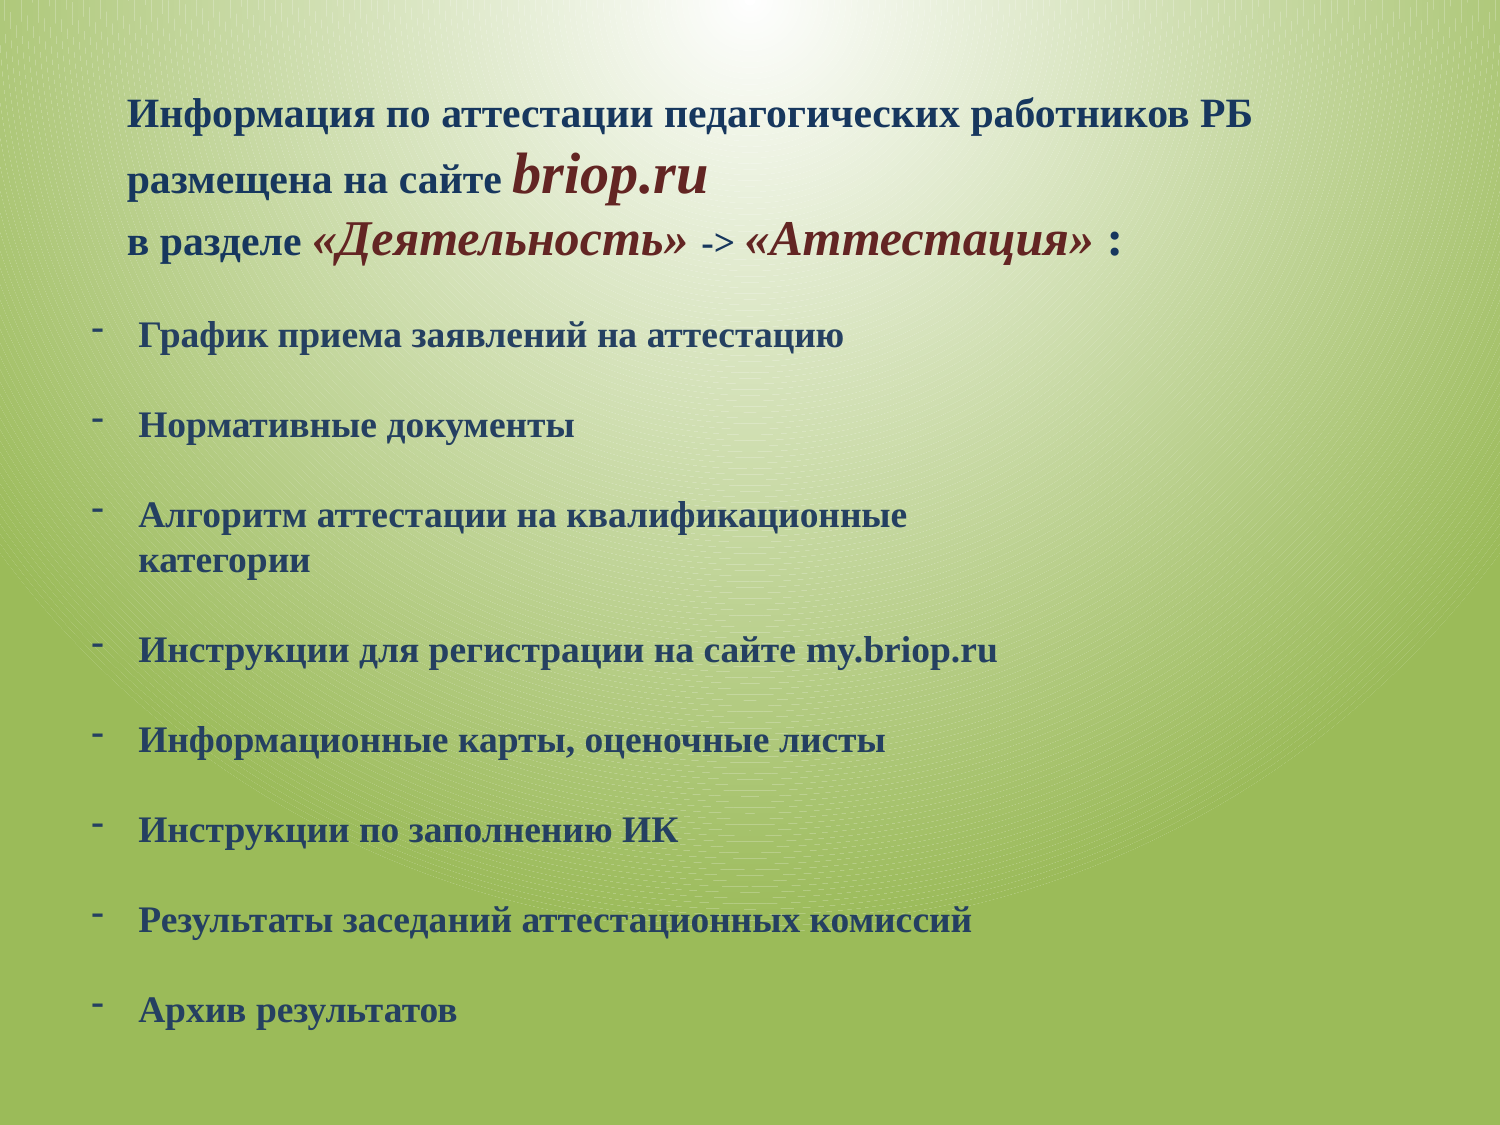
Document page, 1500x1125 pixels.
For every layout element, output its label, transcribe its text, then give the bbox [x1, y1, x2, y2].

text_box Информация по аттестации педагогических работников РБ размещена на сайте briop.ru в разделе «Деятельность» -> «Аттестация» : [112, 78, 1365, 318]
text_box График приема заявлений на аттестацию Нормативные документы Алгоритм аттестации на квалификационные категории Инструкции для регистрации на сайте my.briop.ru Информационные карты, оценочные листы Инструкции по заполнению ИК Результаты заседаний аттестационных комиссий Архив результатов [76, 302, 1055, 1038]
